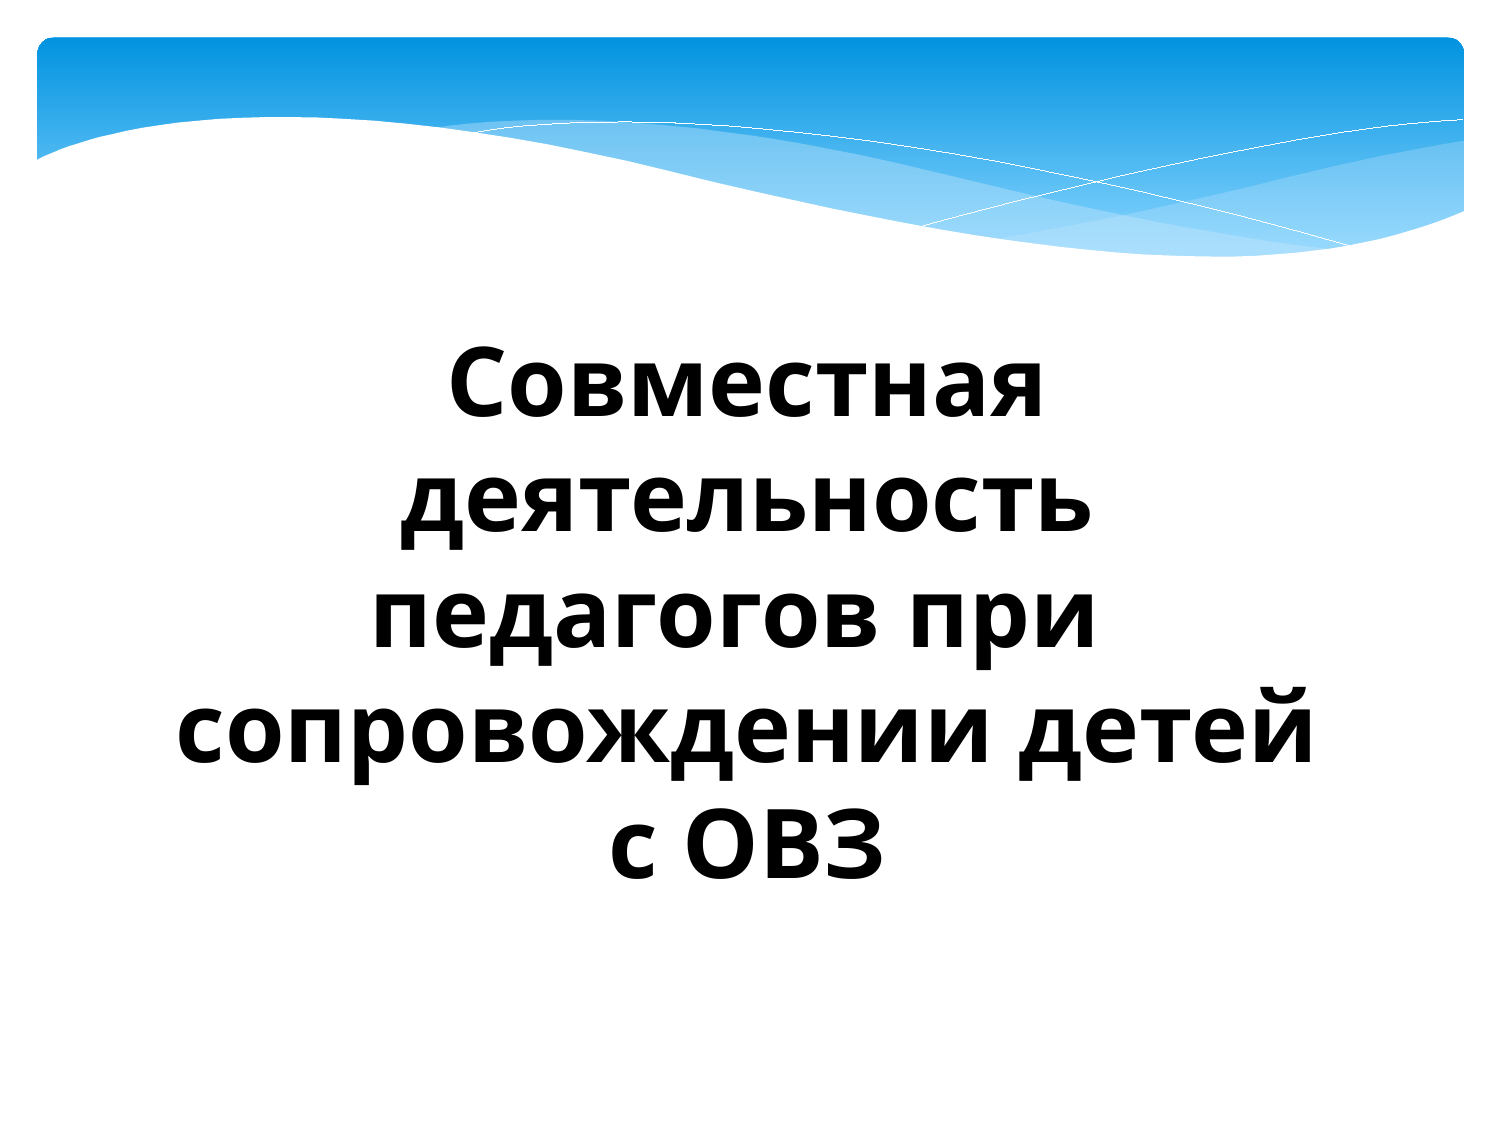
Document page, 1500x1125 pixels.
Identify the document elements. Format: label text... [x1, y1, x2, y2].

title Совместная деятельность педагогов при сопровождении детей с ОВЗ [147, 196, 1347, 1021]
